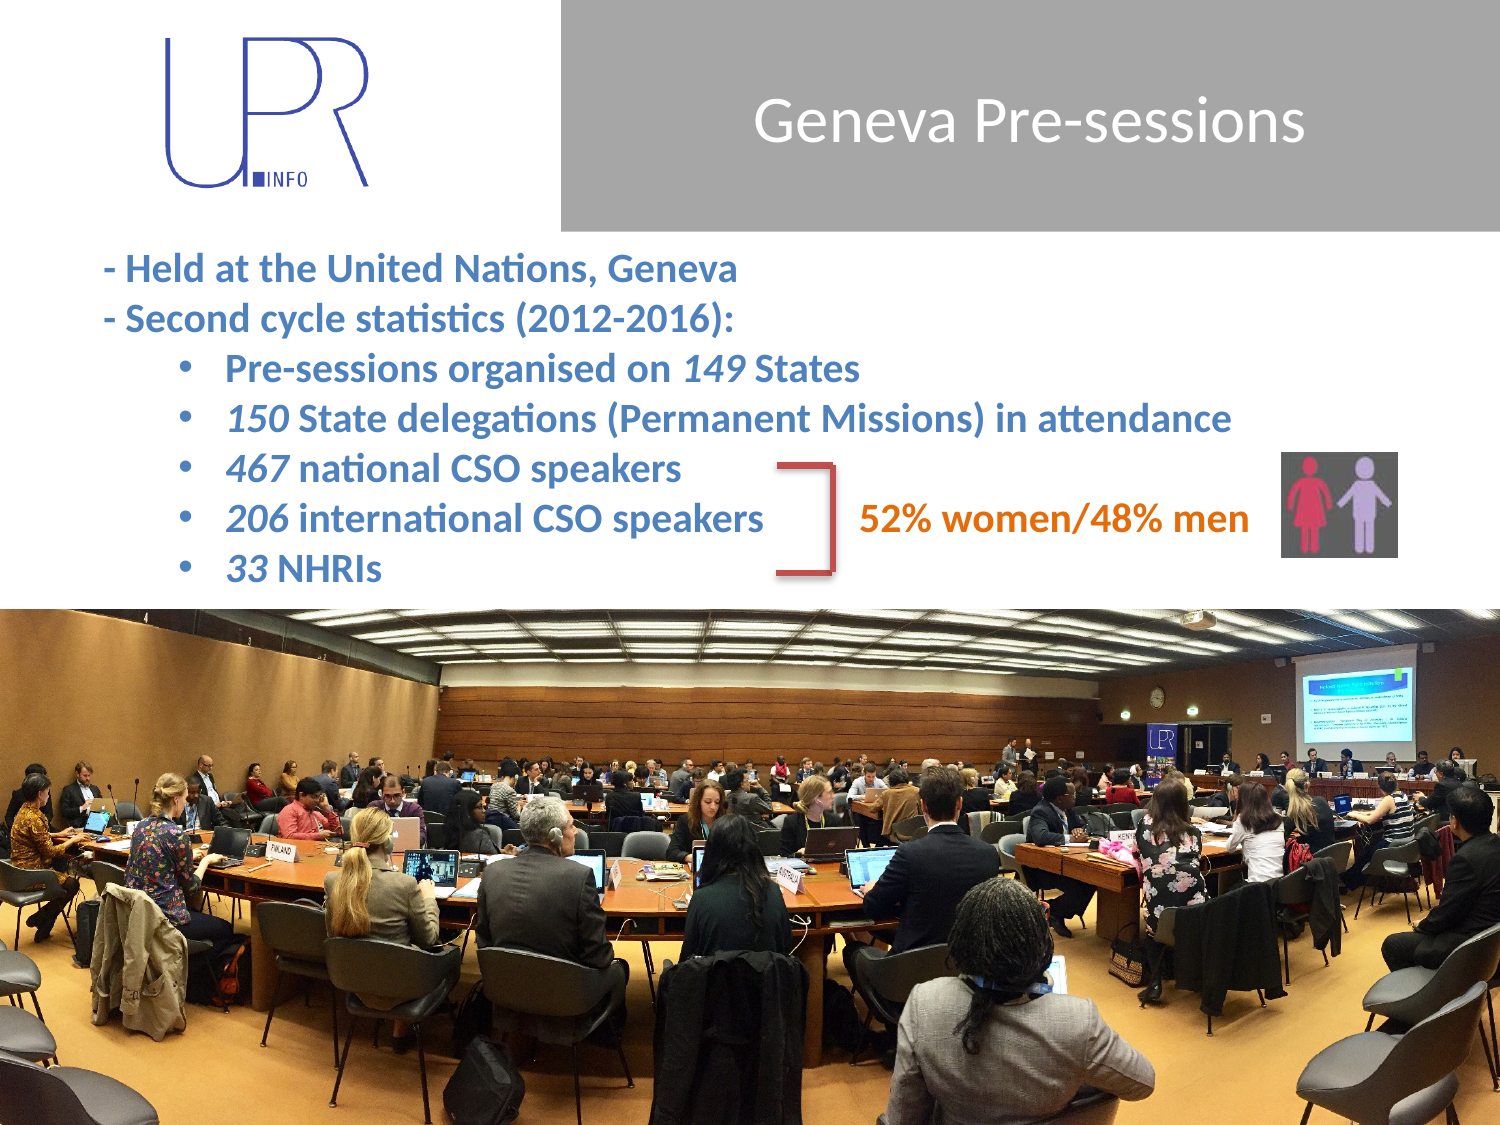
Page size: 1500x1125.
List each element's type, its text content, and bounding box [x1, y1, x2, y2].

picture [1281, 452, 1398, 558]
text_box - Held at the United Nations, Geneva - Second cycle statistics (2012-2016): Pre-sessions organised on 149 States 150 State delegations (Permanent Missions) in attendance 467 national CSO speakers 206 international CSO speakers 52% women/48% men 33 NHRIs [88, 233, 1500, 609]
picture [0, 609, 1500, 1125]
list Geneva Pre-sessions [561, 0, 1500, 232]
picture [159, 6, 373, 221]
